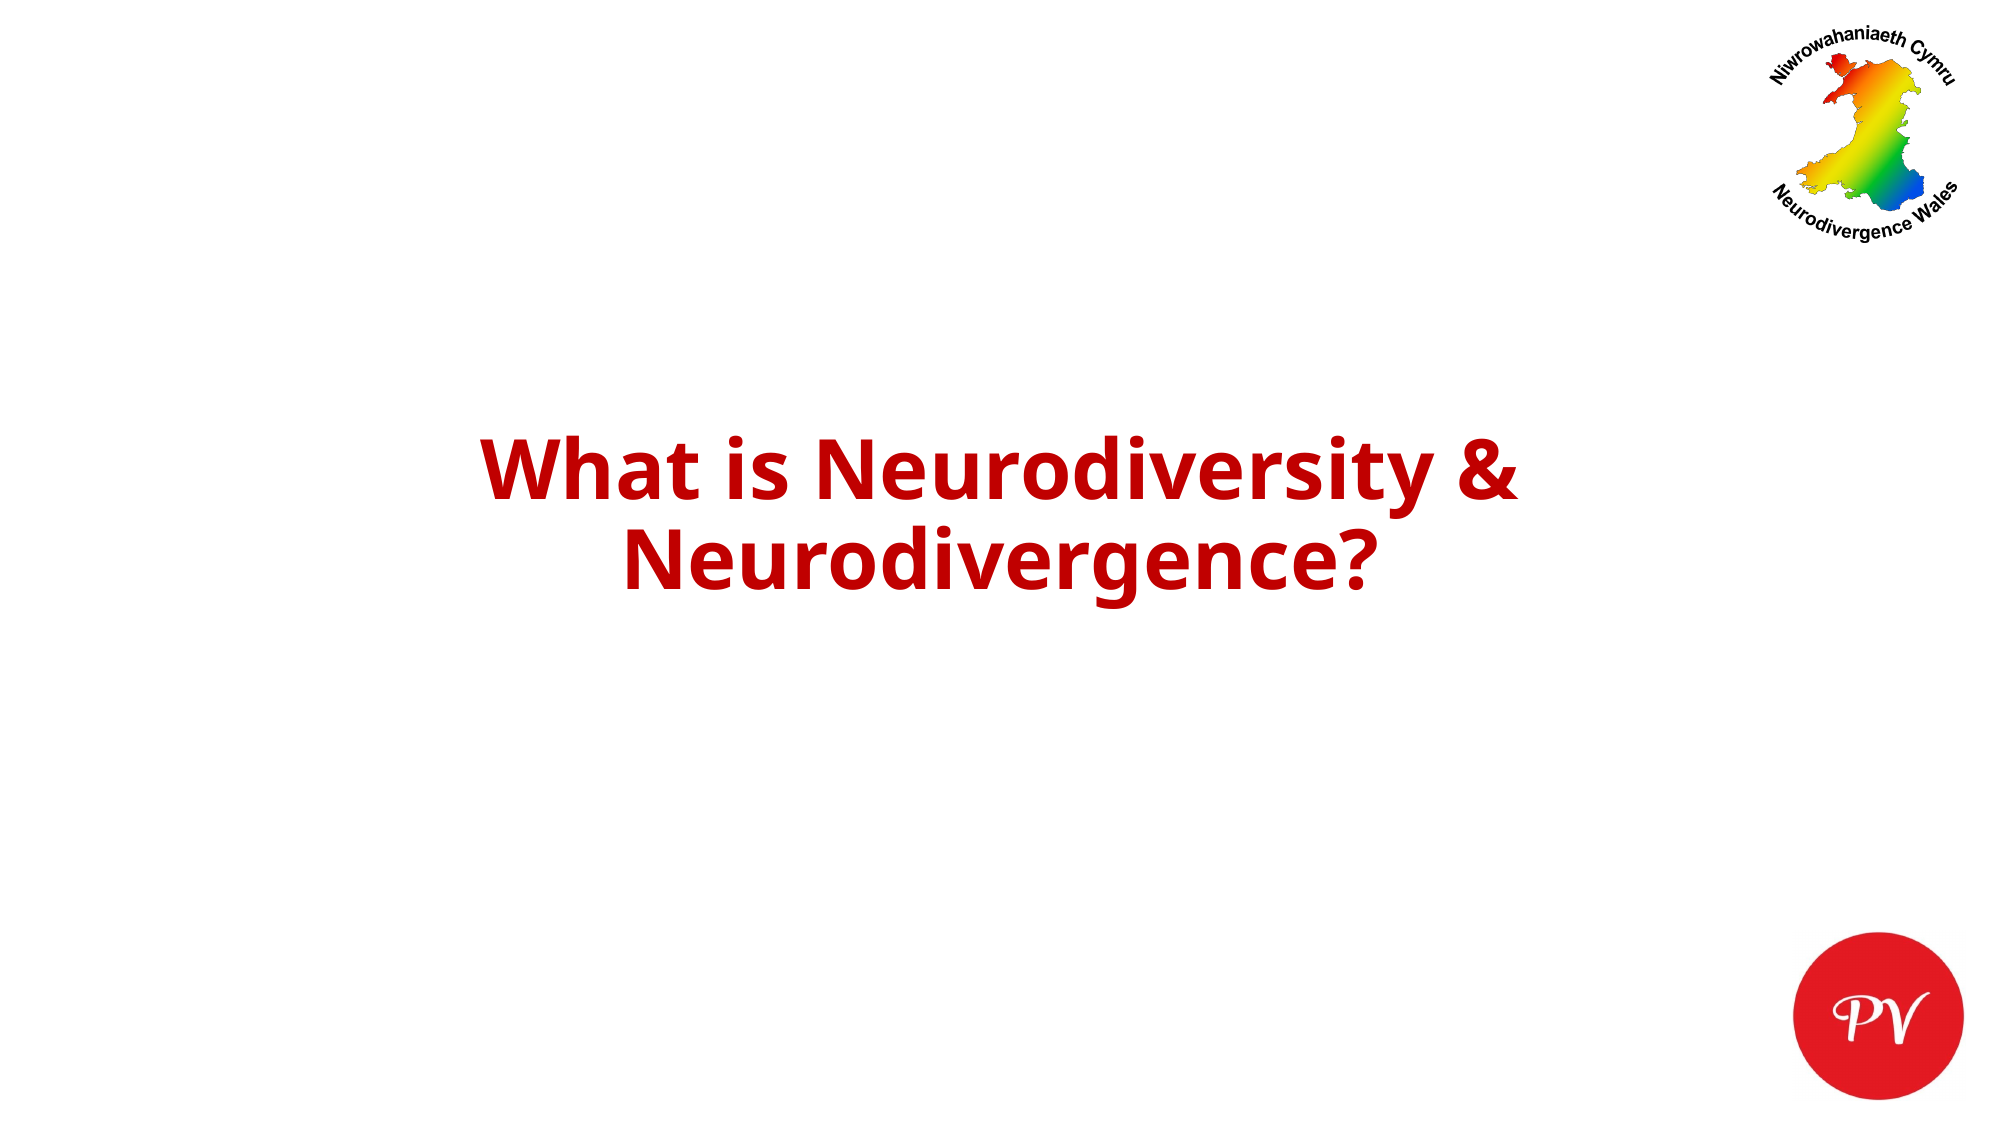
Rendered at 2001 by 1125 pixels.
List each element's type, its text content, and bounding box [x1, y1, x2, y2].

list What is Neurodiversity & Neurodivergence? [137, 299, 1863, 1014]
picture [1792, 929, 1967, 1101]
picture [1769, 25, 1957, 244]
